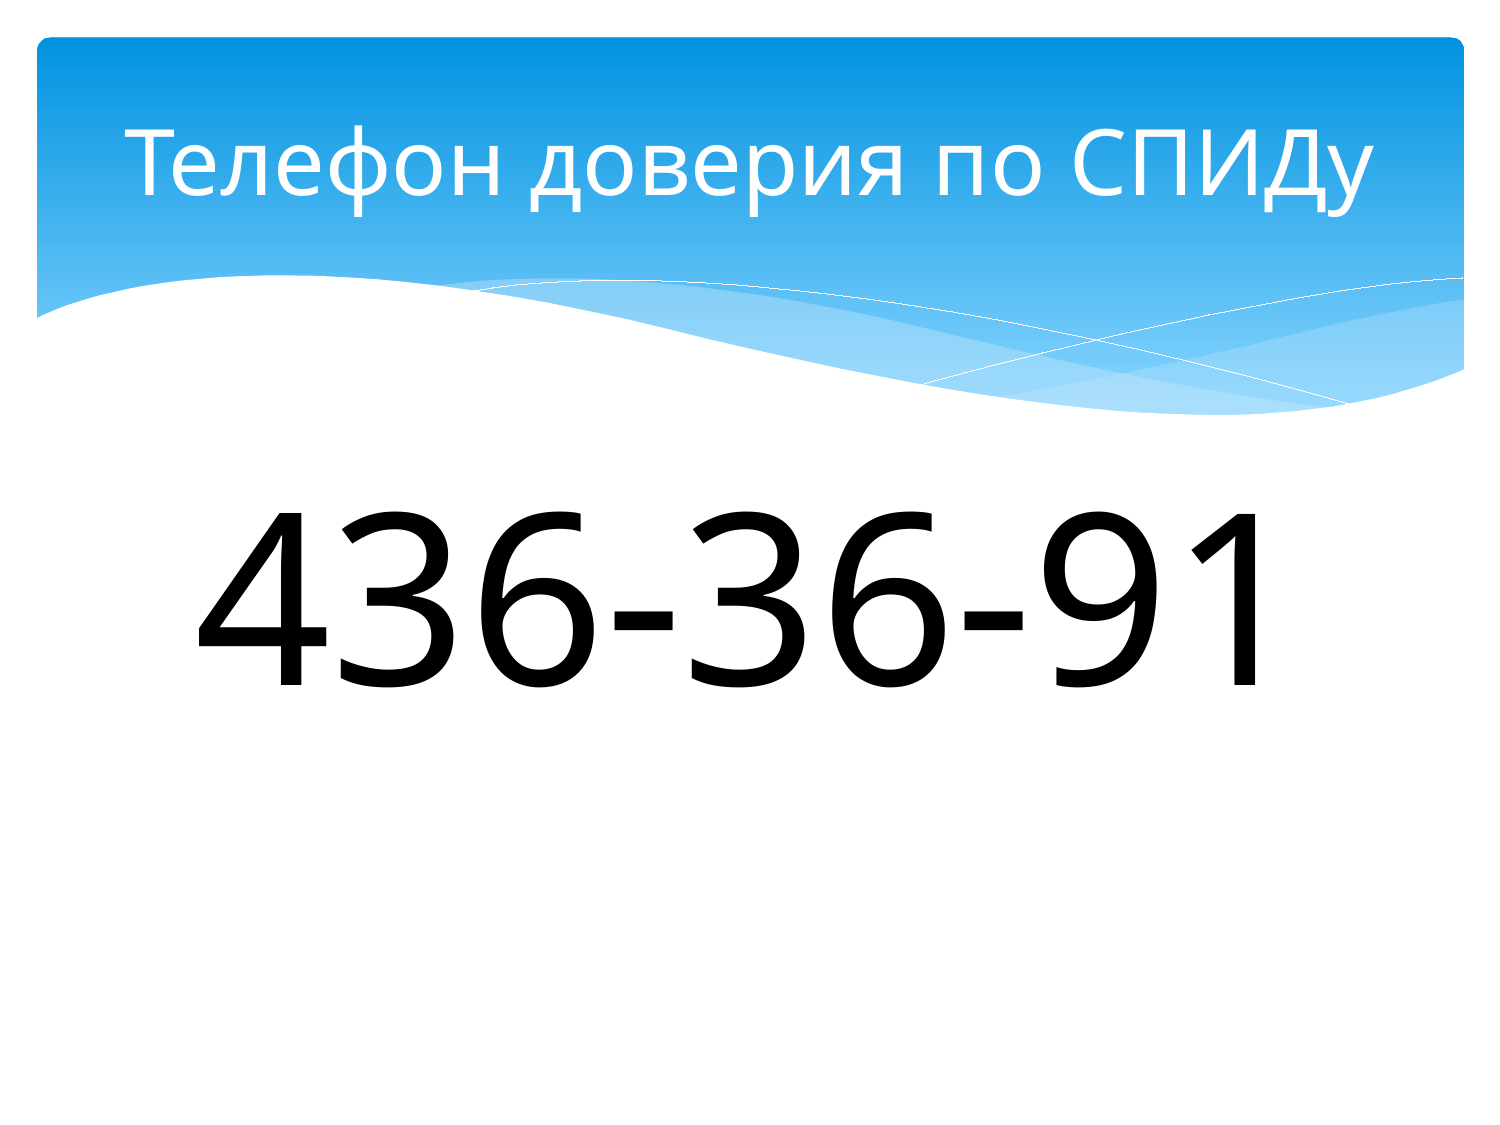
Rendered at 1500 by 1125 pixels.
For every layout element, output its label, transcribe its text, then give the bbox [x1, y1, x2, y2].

title Телефон доверия по СПИДу [75, 55, 1425, 261]
list 436-36-91 [143, 438, 1359, 1005]
